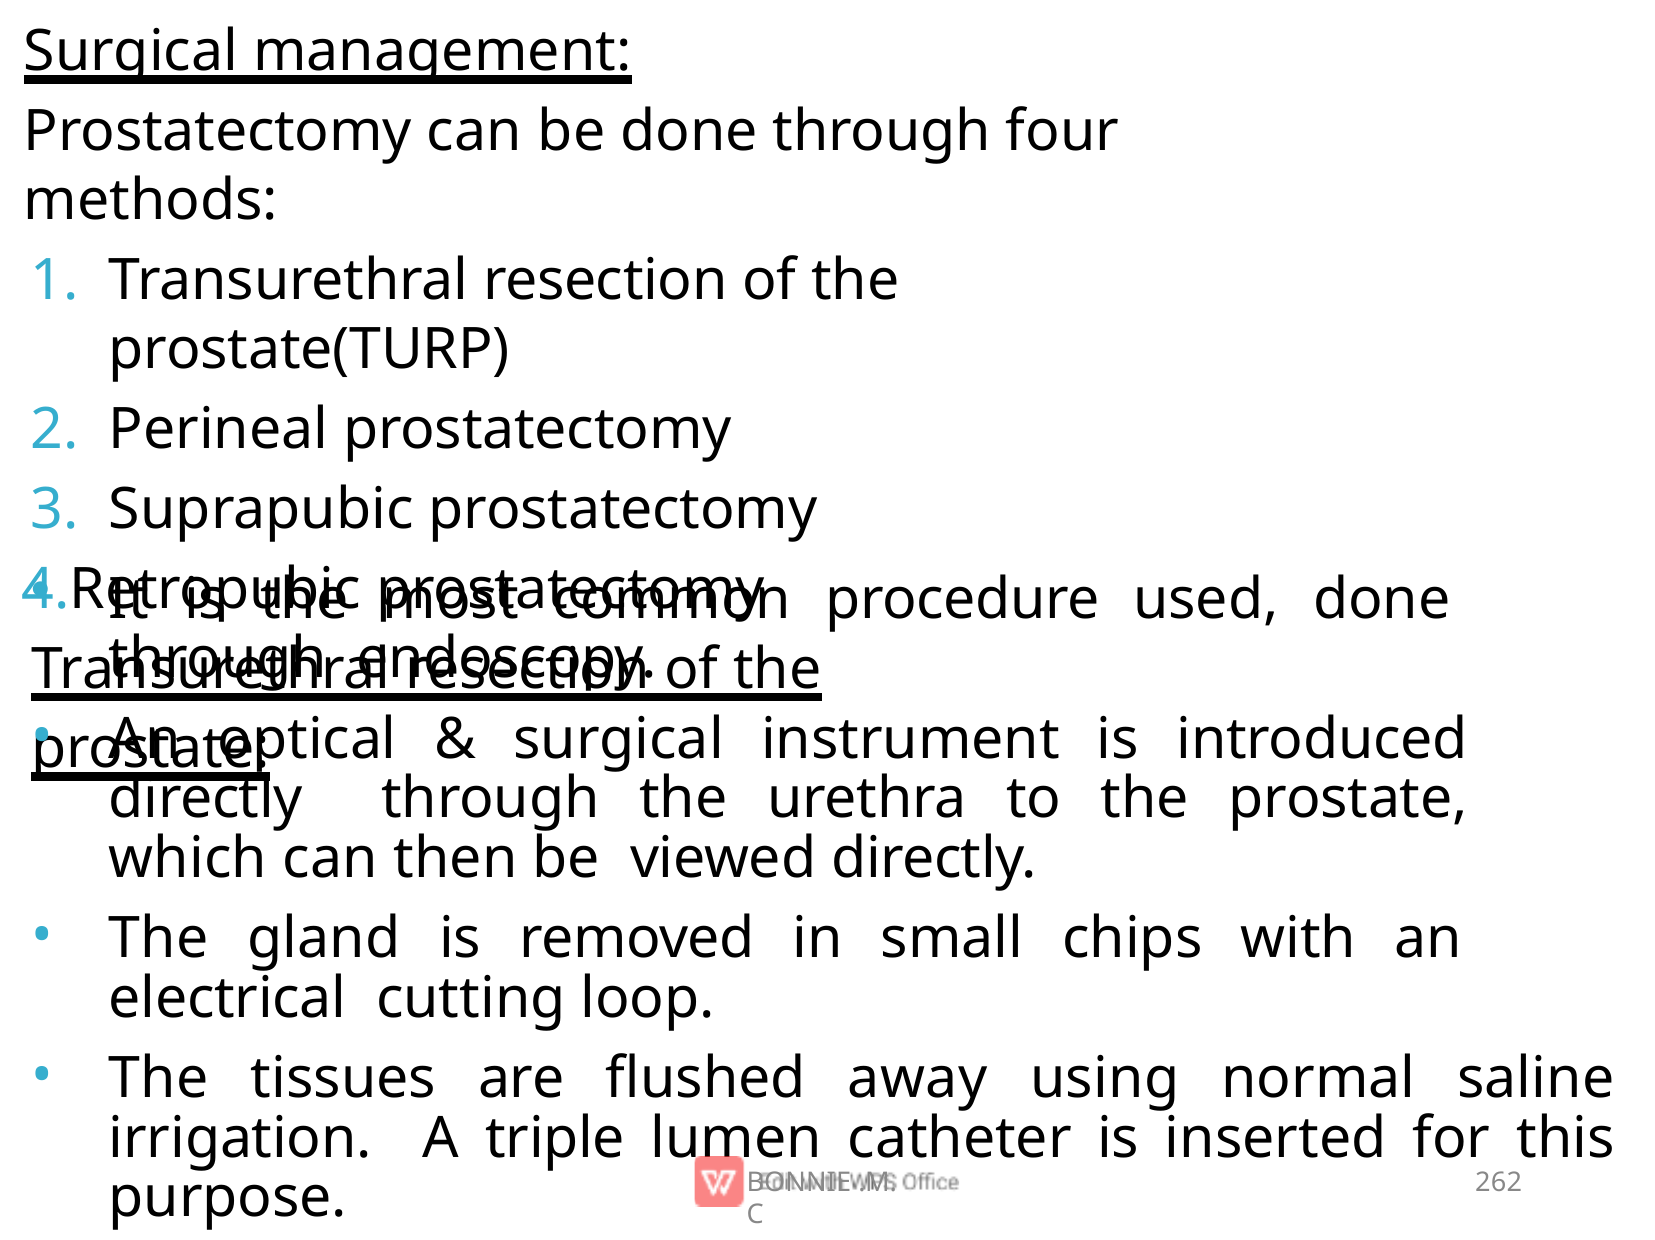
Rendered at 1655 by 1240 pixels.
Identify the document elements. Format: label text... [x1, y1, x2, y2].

text_box BONNIE .M.C [744, 1163, 910, 1229]
text_box Surgical management: Prostatectomy can be done through four methods: Transurethral resection of the prostate(TURP) Perineal prostatectomy Suprapubic prostatectomy Retropubic prostatectomy Transurethral resection of the prostate: [21, 0, 1305, 780]
slide_number 262 [1468, 1163, 1530, 1240]
text_box [694, 1156, 960, 1207]
text_box It is the most common procedure used, done through endoscopy. An optical & surgical instrument is introduced directly through the urethra to the prostate, which can then be viewed directly. The gland is removed in small chips with an electrical cutting loop. The tissues are ﬂushed away using normal saline irrigation. A triple lumen catheter is inserted for this purpose. [28, 558, 1616, 1229]
